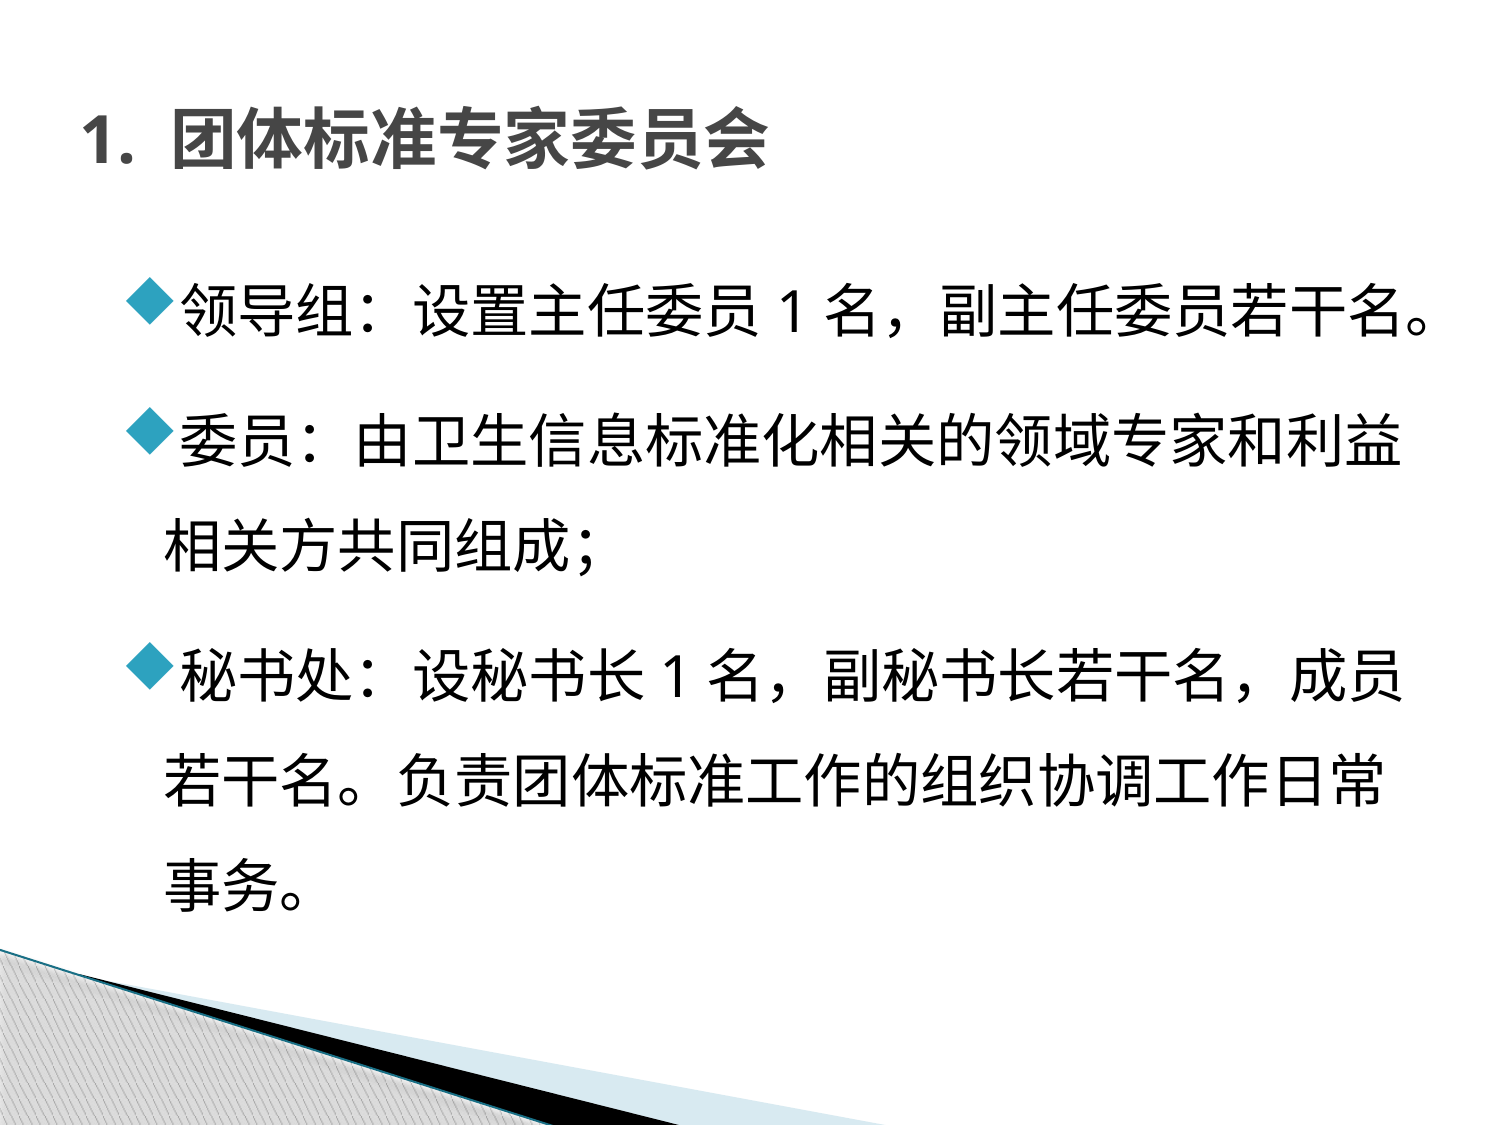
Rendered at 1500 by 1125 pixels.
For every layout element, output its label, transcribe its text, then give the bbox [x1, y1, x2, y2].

title 1. 团体标准专家委员会 [64, 42, 1415, 231]
list 领导组：设置主任委员1名，副主任委员若干名。 委员：由卫生信息标准化相关的领域专家和利益相关方共同组成； 秘书处：设秘书长1名，副秘书长若干名，成员若干名。负责团体标准工作的组织协调工作日常事务。 [88, 231, 1424, 1125]
